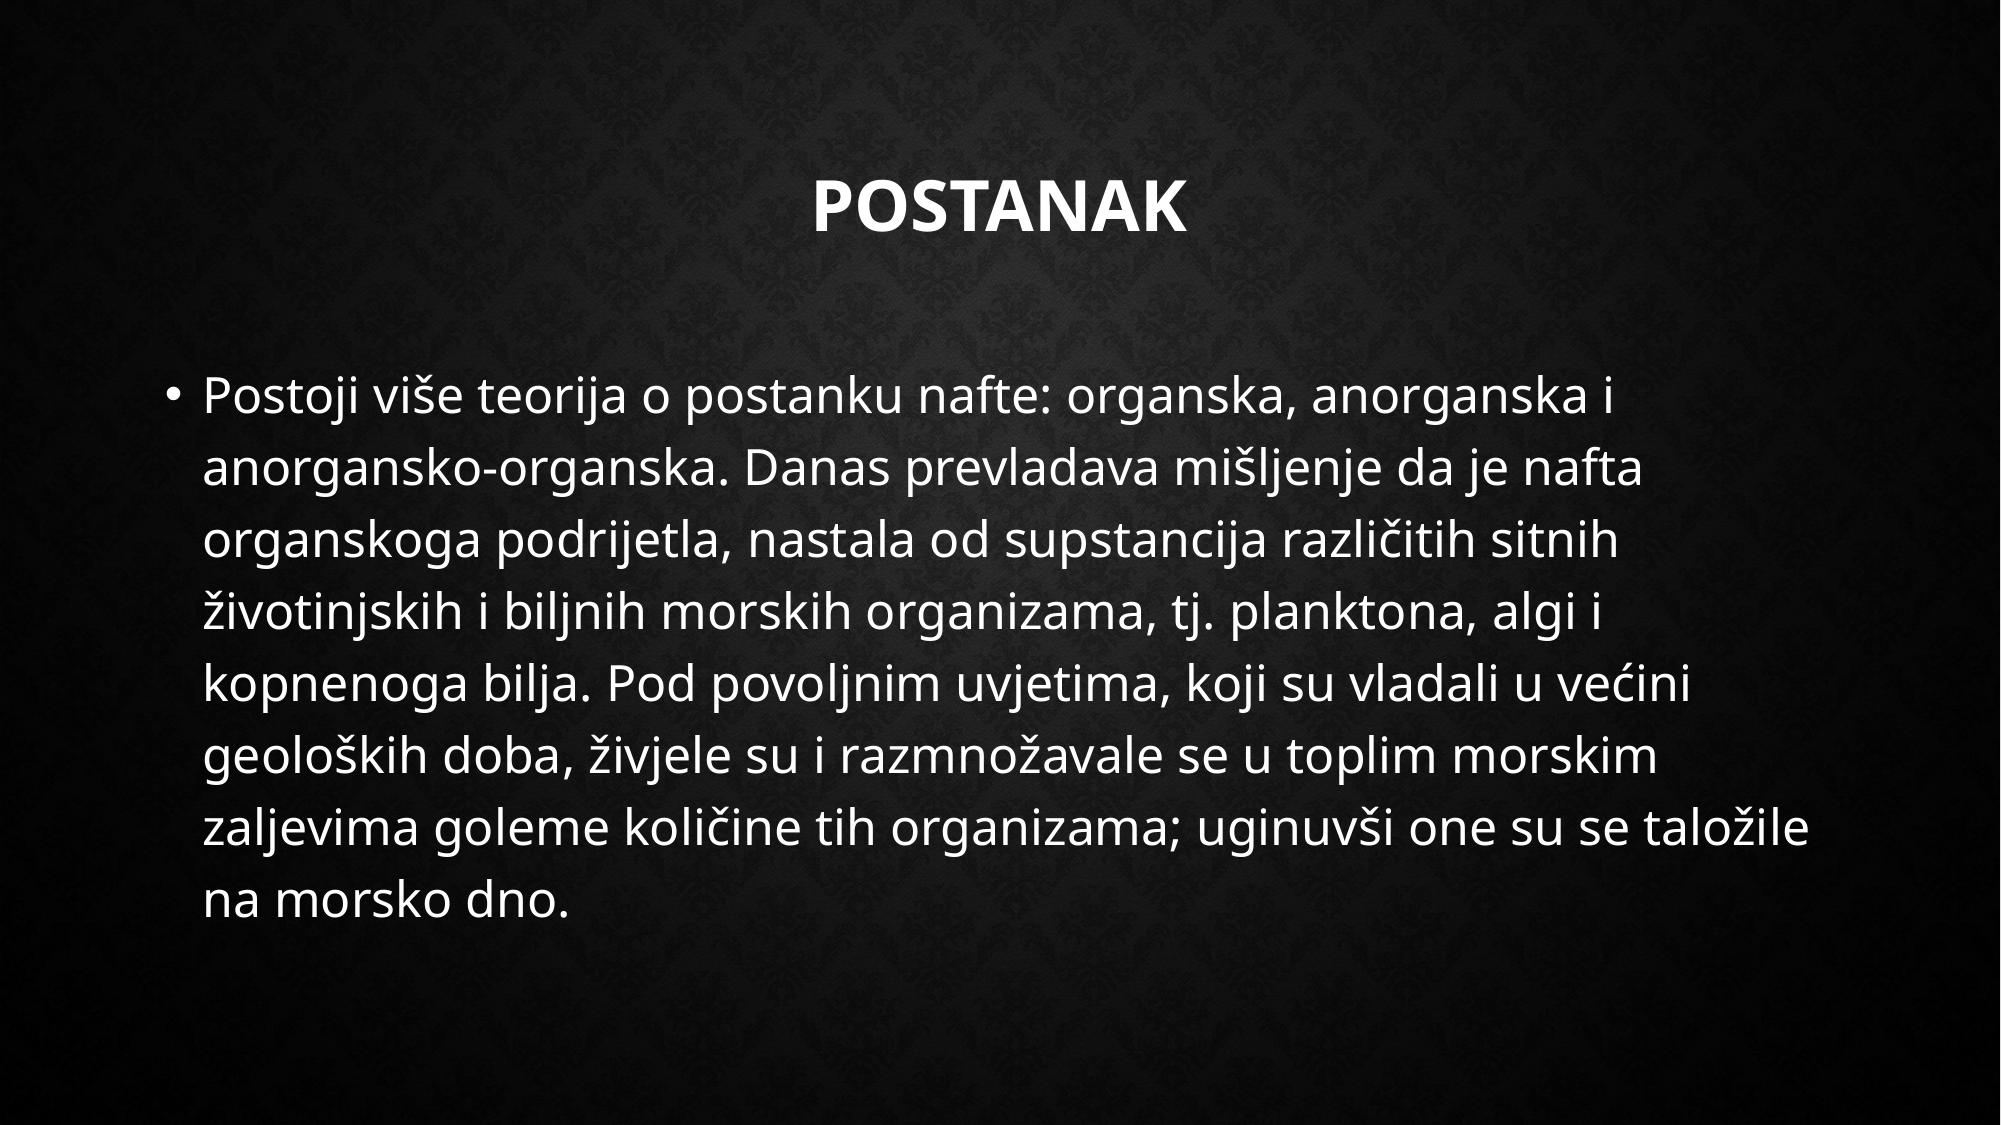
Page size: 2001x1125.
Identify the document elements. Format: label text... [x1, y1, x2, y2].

title postanak [149, 99, 1849, 318]
list Postoji više teorija o postanku nafte: organska, anorganska i anorgansko-organska. Danas prevladava mišljenje da je nafta organskoga podrijetla, nastala od supstancija različitih sitnih životinjskih i biljnih morskih organizama, tj. planktona, algi i kopnenoga bilja. Pod povoljnim uvjetima, koji su vladali u većini geoloških doba, živjele su i razmnožavale se u toplim morskim zaljevima goleme količine tih organizama; uginuvši one su se taložile na morsko dno. [149, 343, 1849, 950]
